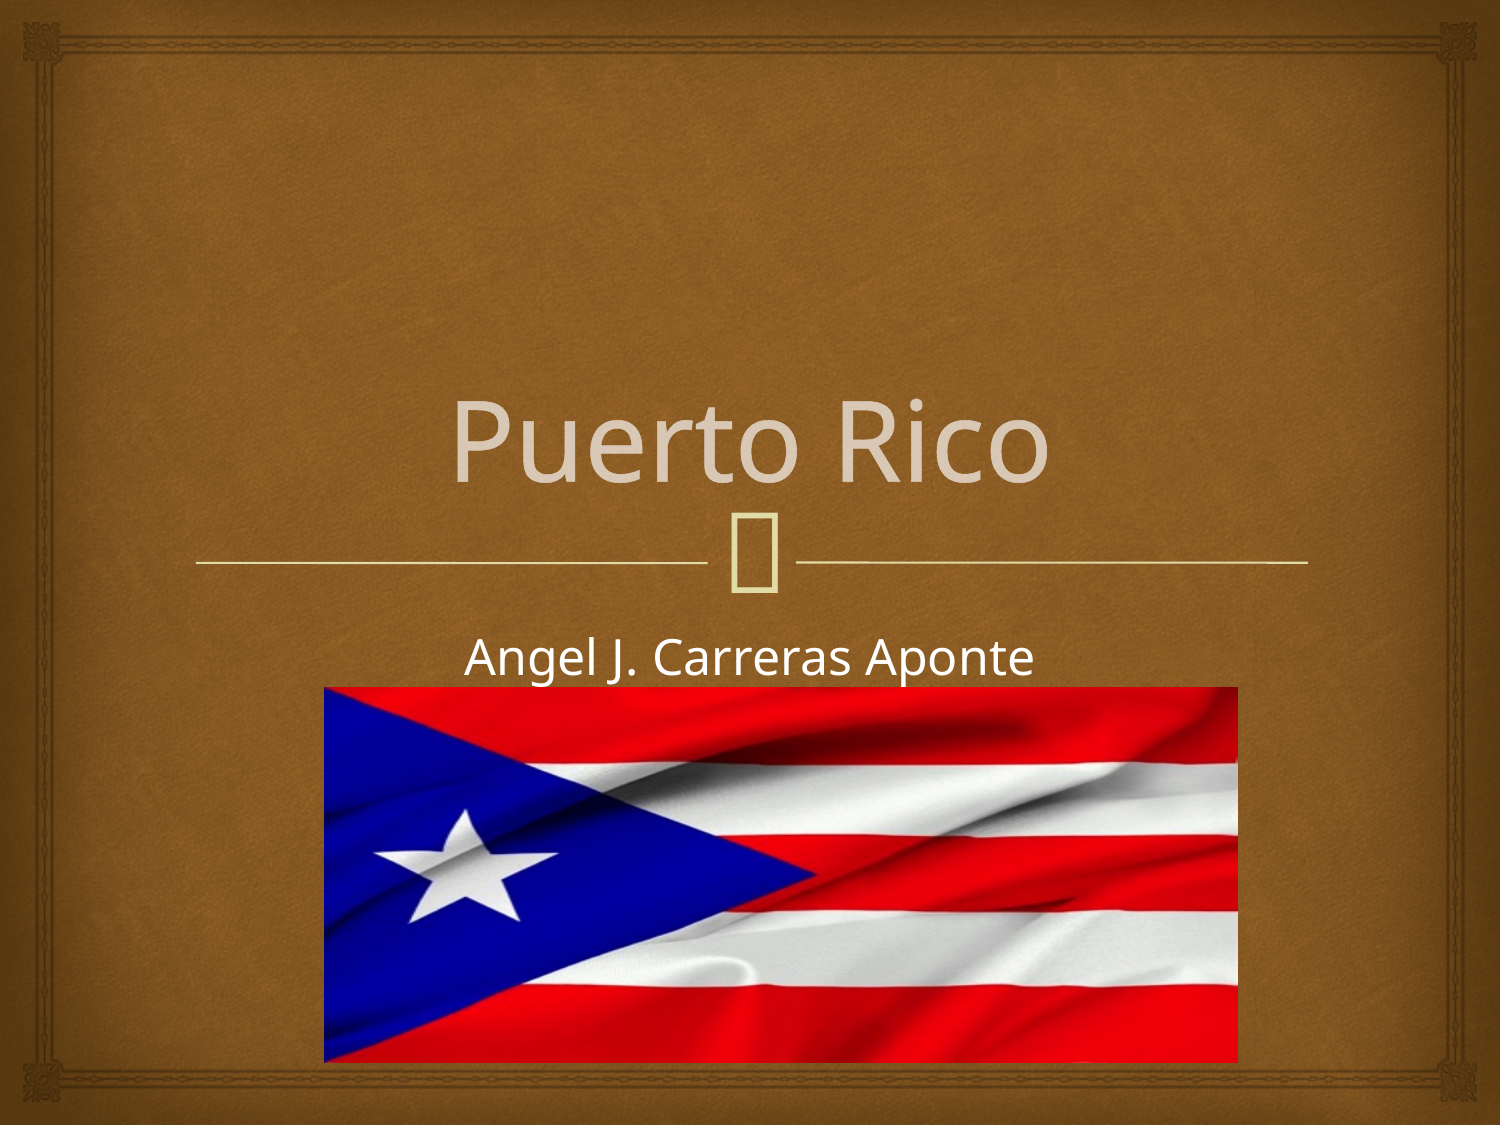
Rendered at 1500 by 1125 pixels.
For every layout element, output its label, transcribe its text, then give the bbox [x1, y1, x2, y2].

title Puerto Rico [194, 227, 1306, 512]
picture [0, 0, 1500, 1125]
subtitle Angel J. Carreras Aponte [225, 618, 1275, 906]
